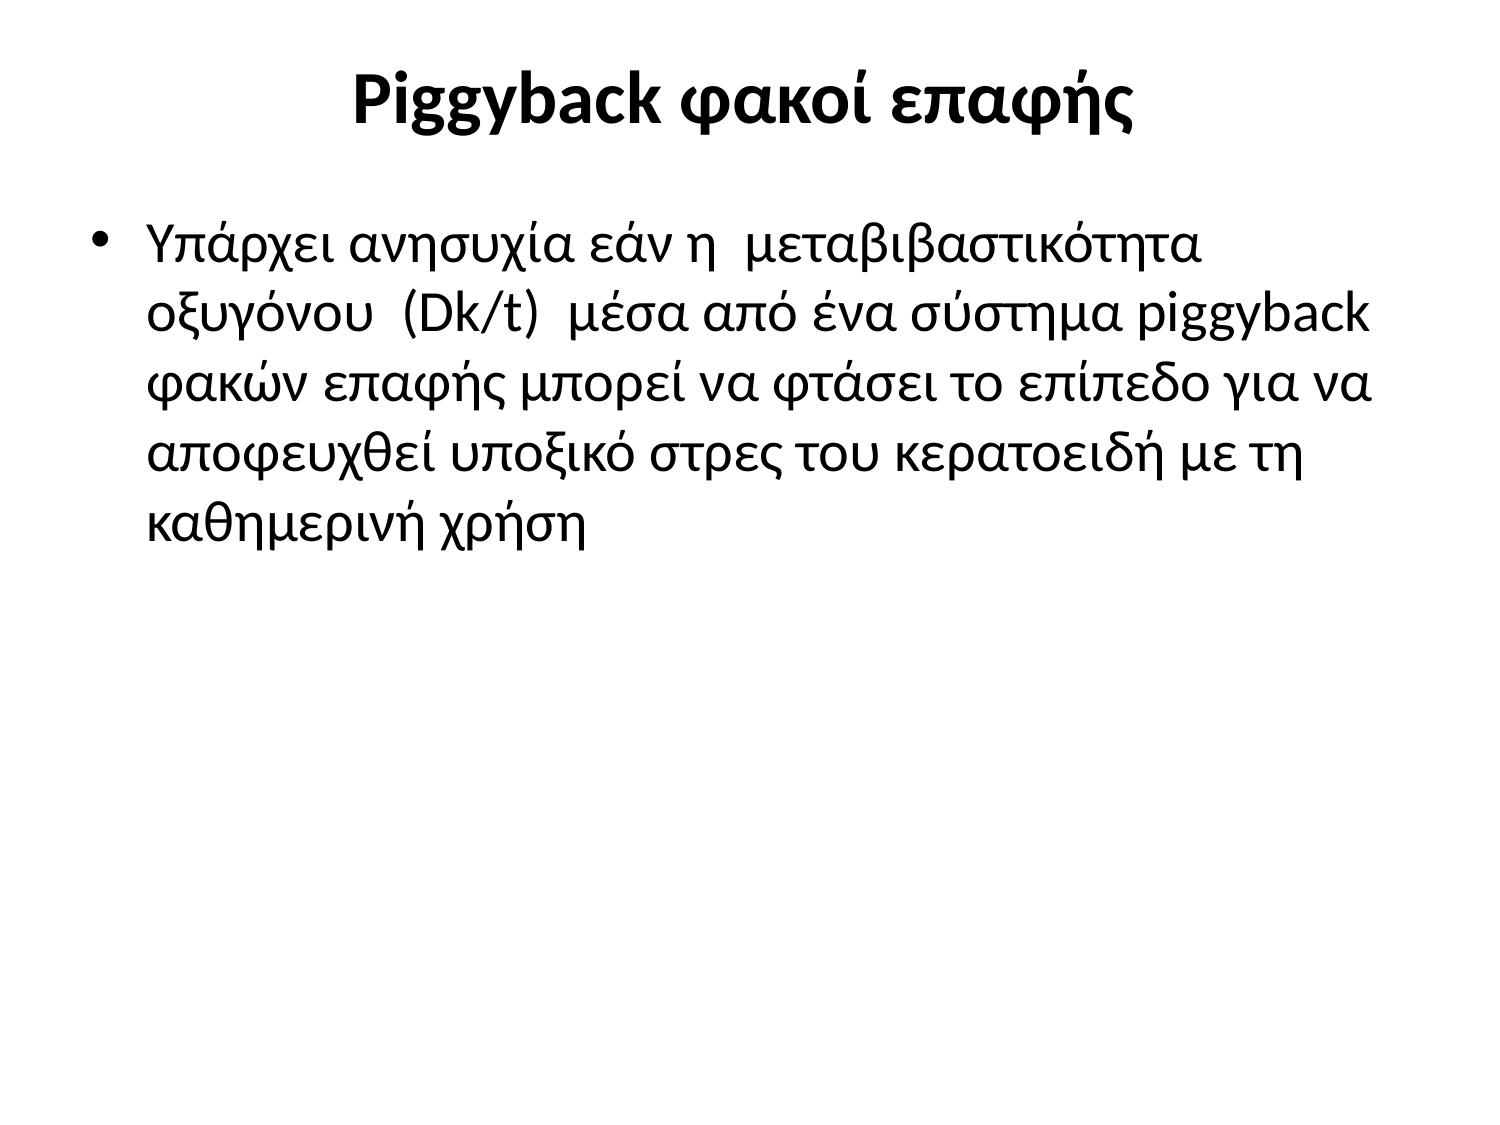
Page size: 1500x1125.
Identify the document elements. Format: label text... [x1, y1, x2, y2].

list Υπάρχει ανησυχία εάν η μεταβιβαστικότητα οξυγόνου (Dk/t) μέσα από ένα σύστημα piggyback φακών επαφής μπορεί να φτάσει το επίπεδο για να αποφευχθεί υποξικό στρες του κερατοειδή με τη καθημερινή χρήση [75, 196, 1425, 1024]
title Piggyback φακοί επαφής [76, 19, 1427, 169]
